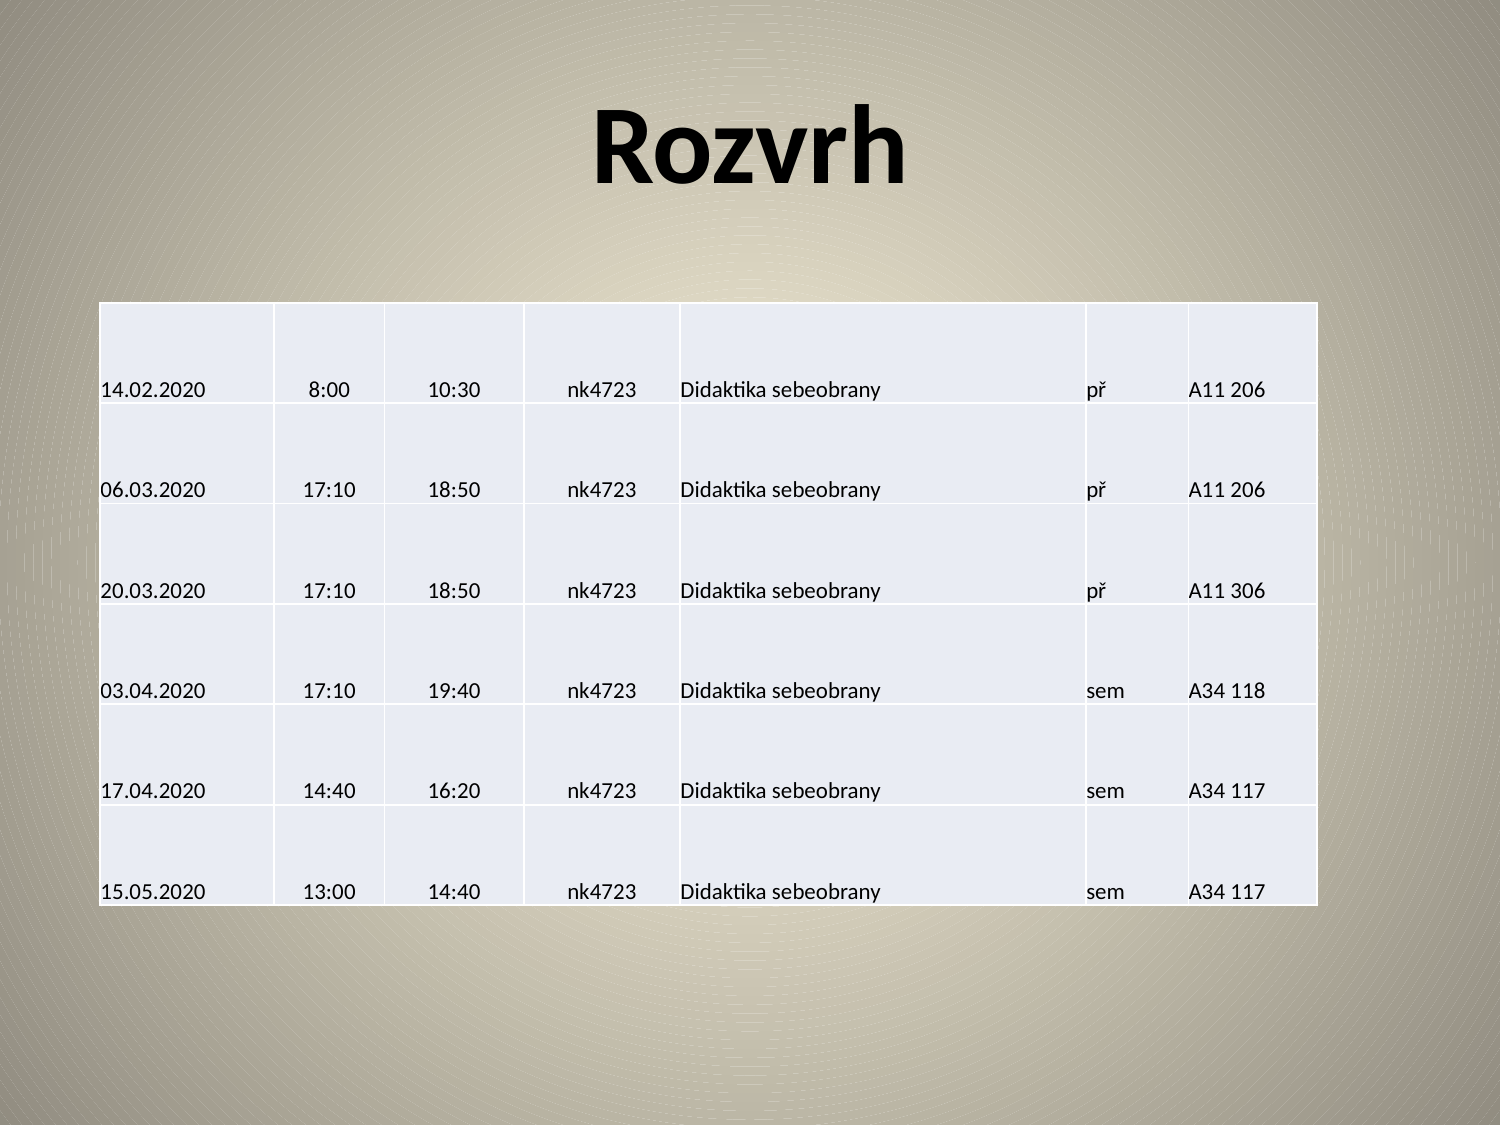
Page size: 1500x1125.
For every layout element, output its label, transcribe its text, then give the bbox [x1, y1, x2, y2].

table_cell 17:10 [275, 404, 384, 503]
table_cell př [1087, 504, 1188, 603]
table_cell A34 117 [1189, 705, 1316, 804]
table_cell 06.03.2020 [101, 404, 273, 503]
table_cell 17:10 [275, 504, 384, 603]
table_cell nk4723 [525, 504, 679, 603]
table_header 8:00 [275, 304, 384, 402]
table_cell 16:20 [385, 705, 523, 804]
table_cell Didaktika sebeobrany [681, 705, 1085, 804]
table_cell Didaktika sebeobrany [681, 504, 1085, 603]
table_cell 03.04.2020 [101, 605, 273, 703]
table_cell sem [1087, 705, 1188, 804]
table_cell sem [1087, 806, 1188, 904]
table_cell 19:40 [385, 605, 523, 703]
table_cell A34 118 [1189, 605, 1316, 703]
table_header nk4723 [525, 304, 679, 402]
table_cell 15.05.2020 [101, 806, 273, 904]
table_cell 18:50 [385, 504, 523, 603]
table_cell 20.03.2020 [101, 504, 273, 603]
table_cell Didaktika sebeobrany [681, 404, 1085, 503]
table_cell A34 117 [1189, 806, 1316, 904]
table_header 10:30 [385, 304, 523, 402]
table_cell 18:50 [385, 404, 523, 503]
table_cell 13:00 [275, 806, 384, 904]
table_cell sem [1087, 605, 1188, 703]
table_header př [1087, 304, 1188, 402]
table_cell př [1087, 404, 1188, 503]
table_cell Didaktika sebeobrany [681, 605, 1085, 703]
table_cell A11 206 [1189, 404, 1316, 503]
table_cell Didaktika sebeobrany [681, 806, 1085, 904]
table_cell 17.04.2020 [101, 705, 273, 804]
table_cell A11 306 [1189, 504, 1316, 603]
table_cell 14:40 [385, 806, 523, 904]
table_cell nk4723 [525, 705, 679, 804]
table_cell 14:40 [275, 705, 384, 804]
table_header 14.02.2020 [101, 304, 273, 402]
table_cell nk4723 [525, 806, 679, 904]
table_cell 17:10 [275, 605, 384, 703]
table_cell nk4723 [525, 404, 679, 503]
table_header A11 206 [1189, 304, 1316, 402]
table_cell nk4723 [525, 605, 679, 703]
table_header Didaktika sebeobrany [681, 304, 1085, 402]
title Rozvrh [74, 44, 1426, 233]
